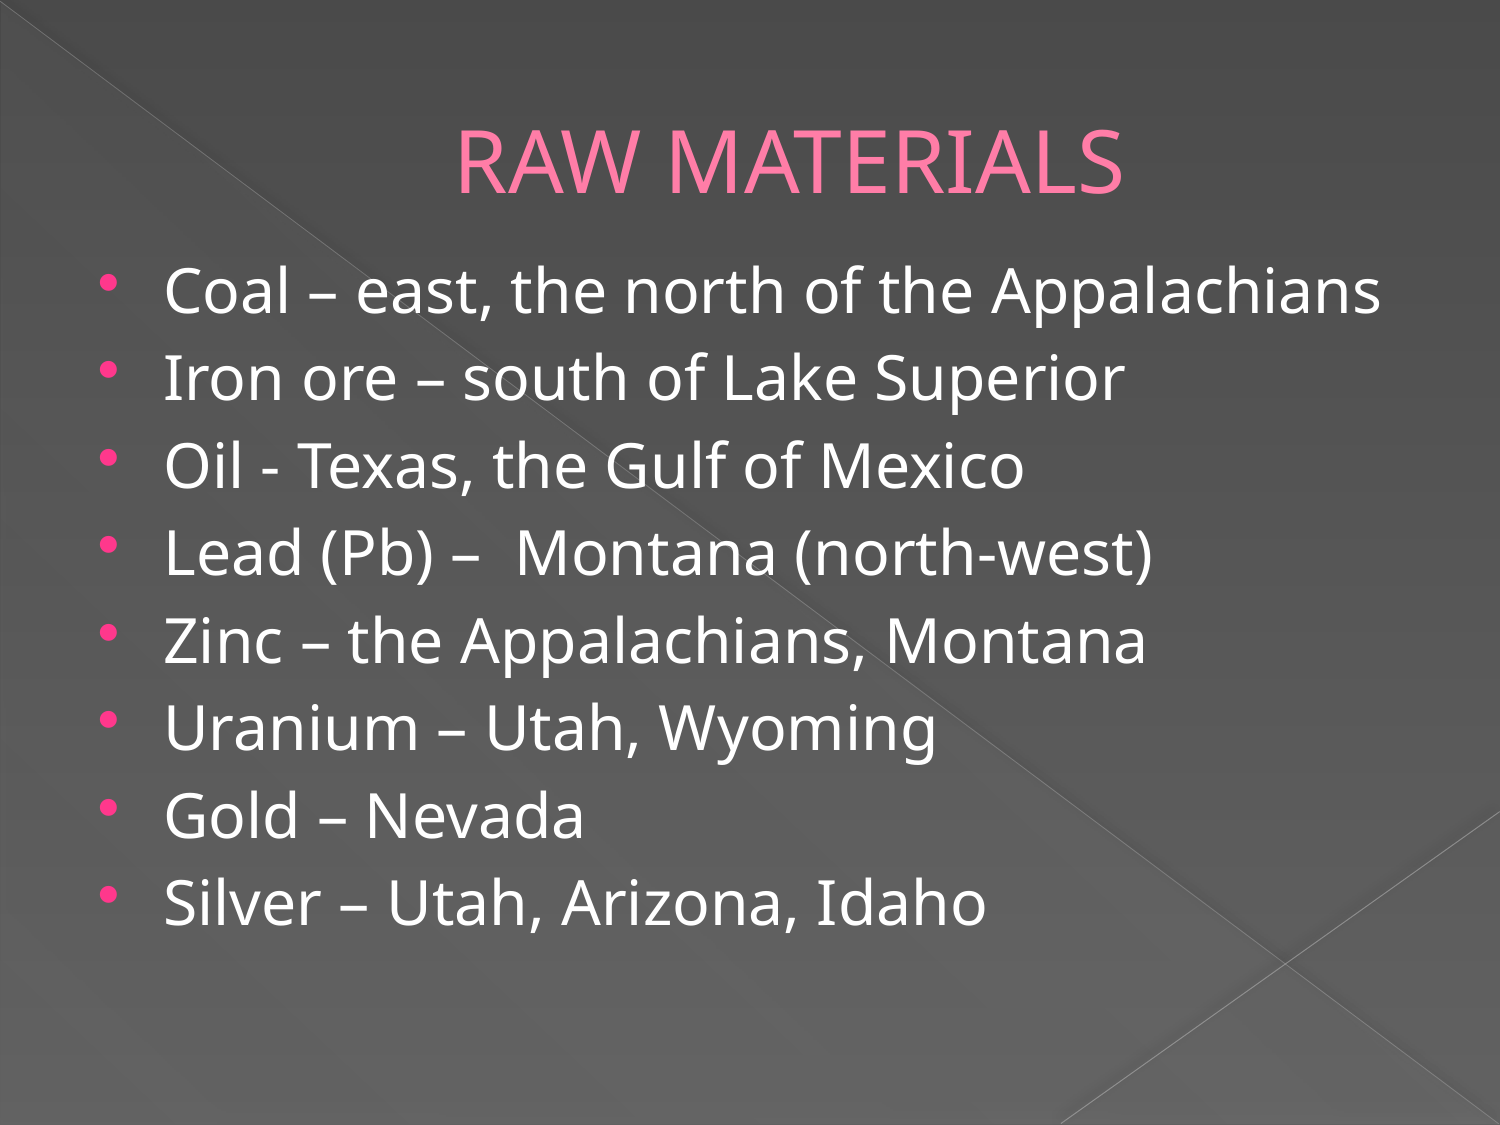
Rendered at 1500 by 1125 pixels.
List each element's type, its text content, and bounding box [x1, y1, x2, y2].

title RAW MATERIALS [75, 43, 1425, 243]
list Coal – east, the north of the Appalachians Iron ore – south of Lake Superior Oil - Texas, the Gulf of Mexico Lead (Pb) – Montana (north-west) Zinc – the Appalachians, Montana Uranium – Utah, Wyoming Gold – Nevada Silver – Utah, Arizona, Idaho [75, 243, 1425, 1059]
